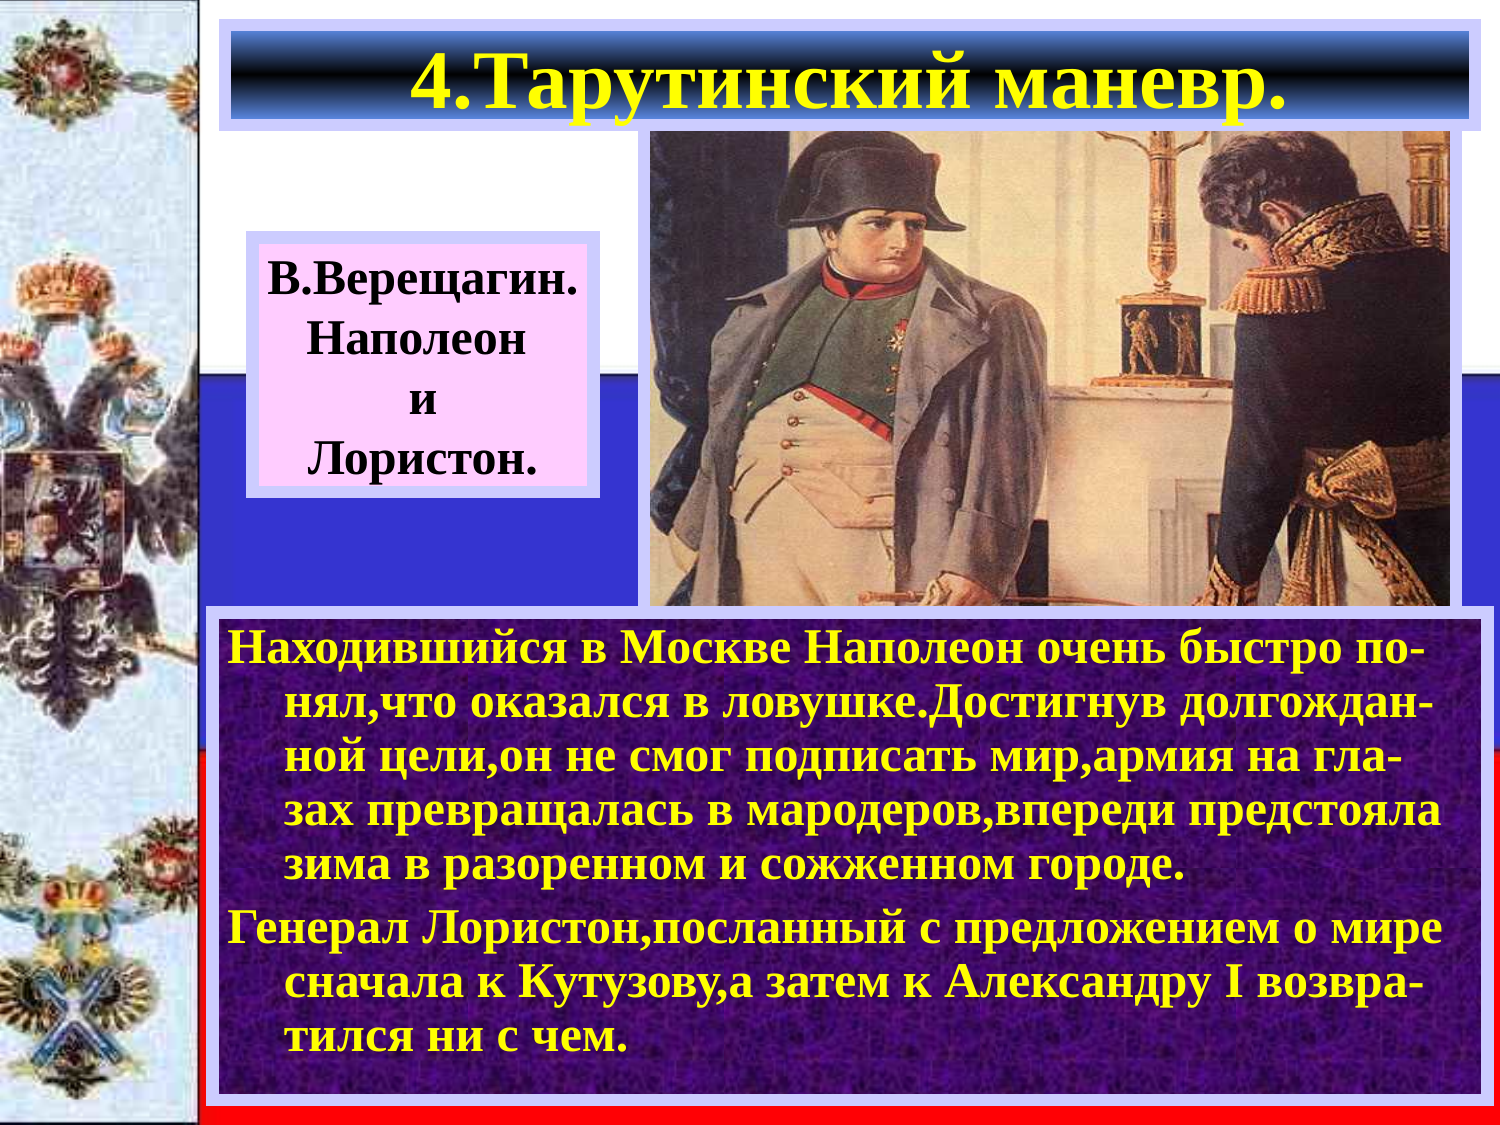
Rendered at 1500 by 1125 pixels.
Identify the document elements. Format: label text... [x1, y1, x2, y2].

text_box В.Верещагин. Наполеон и Лористон. [252, 237, 594, 493]
list Находившийся в Москве Наполеон очень быстро по-нял,что оказался в ловушке.Достигнув долгождан-ной цели,он не смог подписать мир,армия на гла-зах превращалась в мародеров,впереди предстояла зима в разоренном и сожженном городе. Генерал Лористон,посланный с предложением о мире сначала к Кутузову,а затем к Александру I возвра-тился ни с чем. [212, 612, 1488, 1101]
title 4.Тарутинский маневр. [224, 24, 1476, 126]
picture [0, 0, 1500, 1125]
